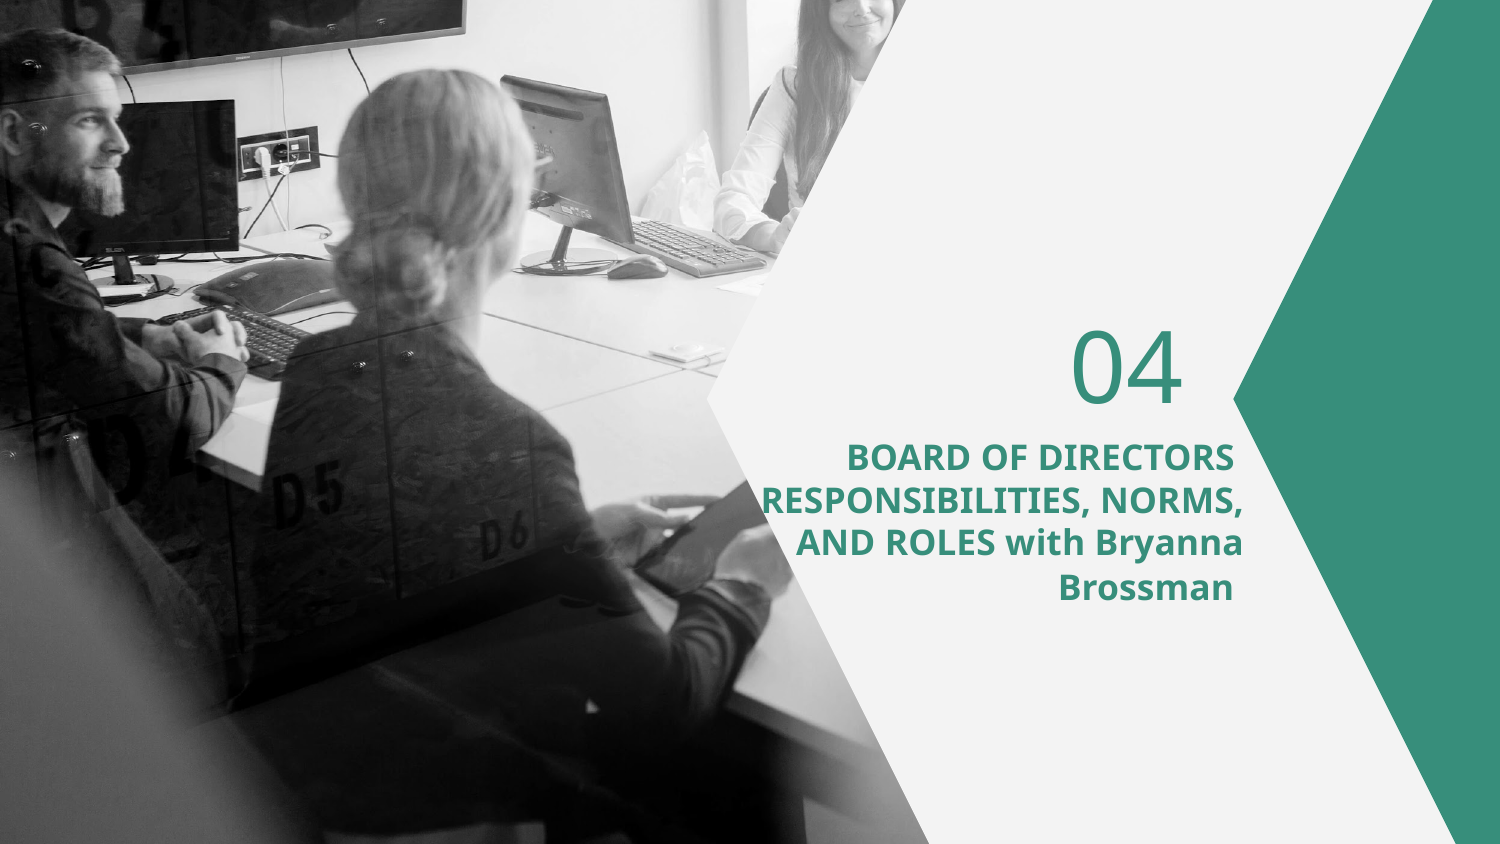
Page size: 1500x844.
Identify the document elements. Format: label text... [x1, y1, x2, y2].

title BOARD OF DIRECTORS RESPONSIBILITIES, NORMS, AND ROLES with Bryanna Brossman [682, 412, 1259, 631]
title 04 [710, 288, 1199, 413]
picture [0, 0, 928, 844]
